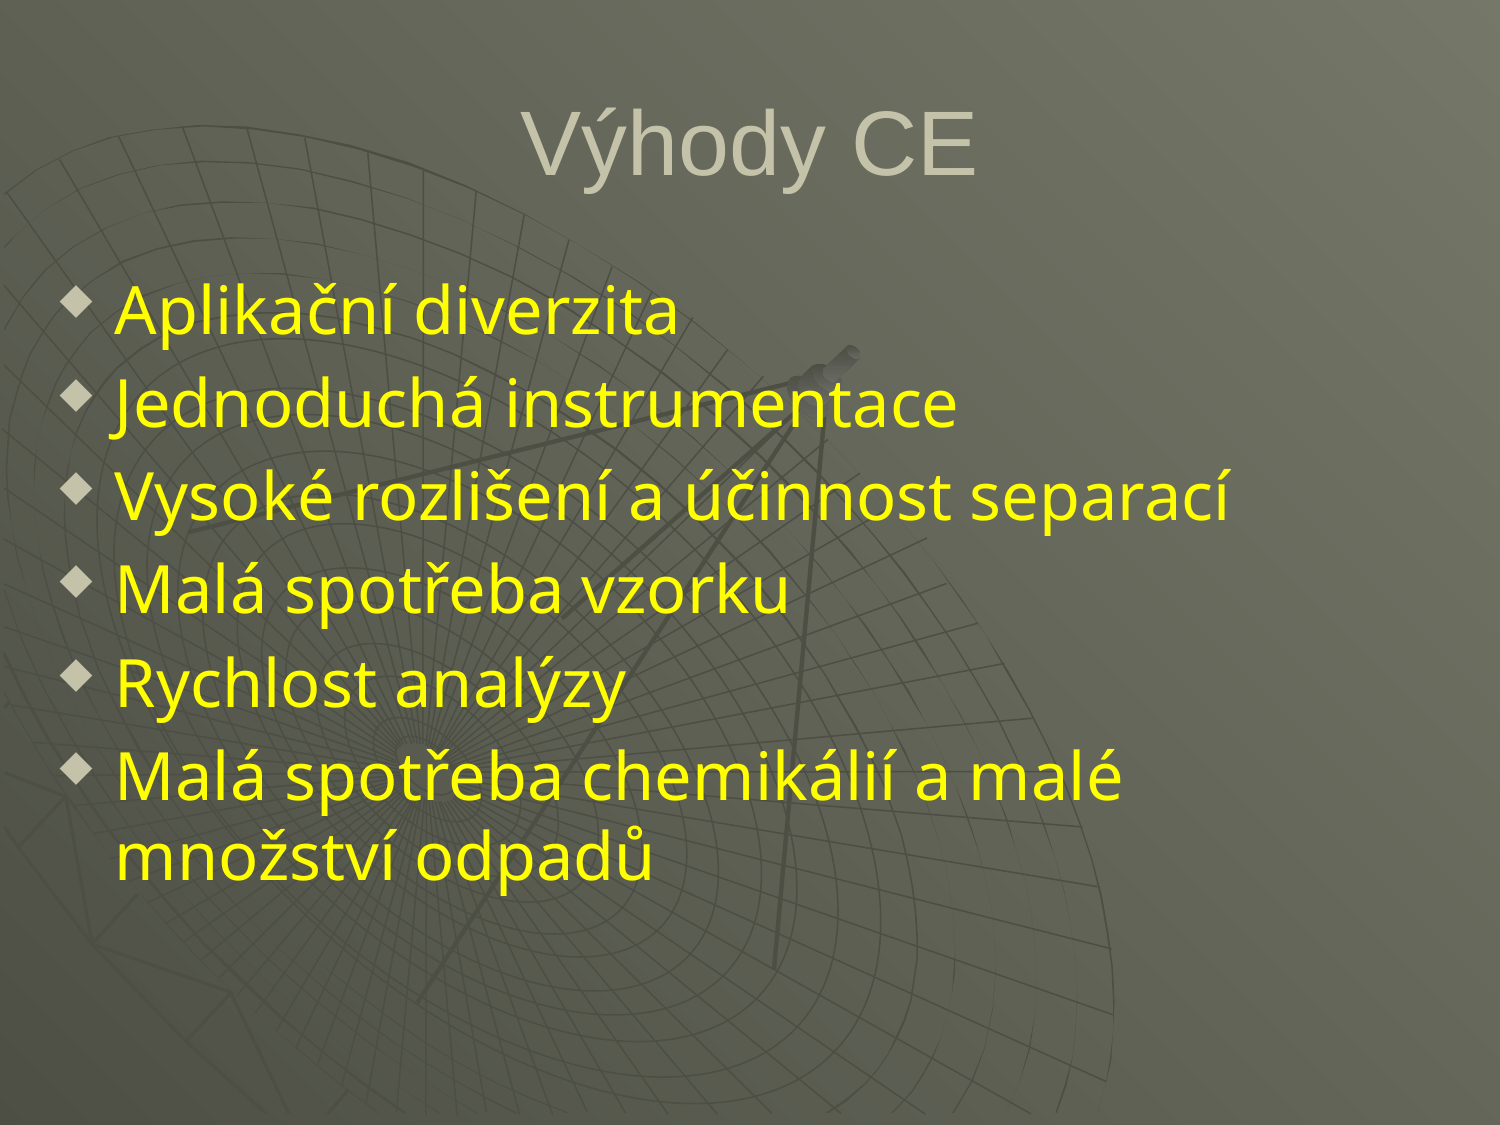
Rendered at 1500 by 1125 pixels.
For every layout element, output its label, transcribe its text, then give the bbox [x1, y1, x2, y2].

list Aplikační diverzita Jednoduchá instrumentace Vysoké rozlišení a účinnost separací Malá spotřeba vzorku Rychlost analýzy Malá spotřeba chemikálií a malé množství odpadů [40, 259, 1392, 1004]
title Výhody CE [74, 45, 1426, 233]
